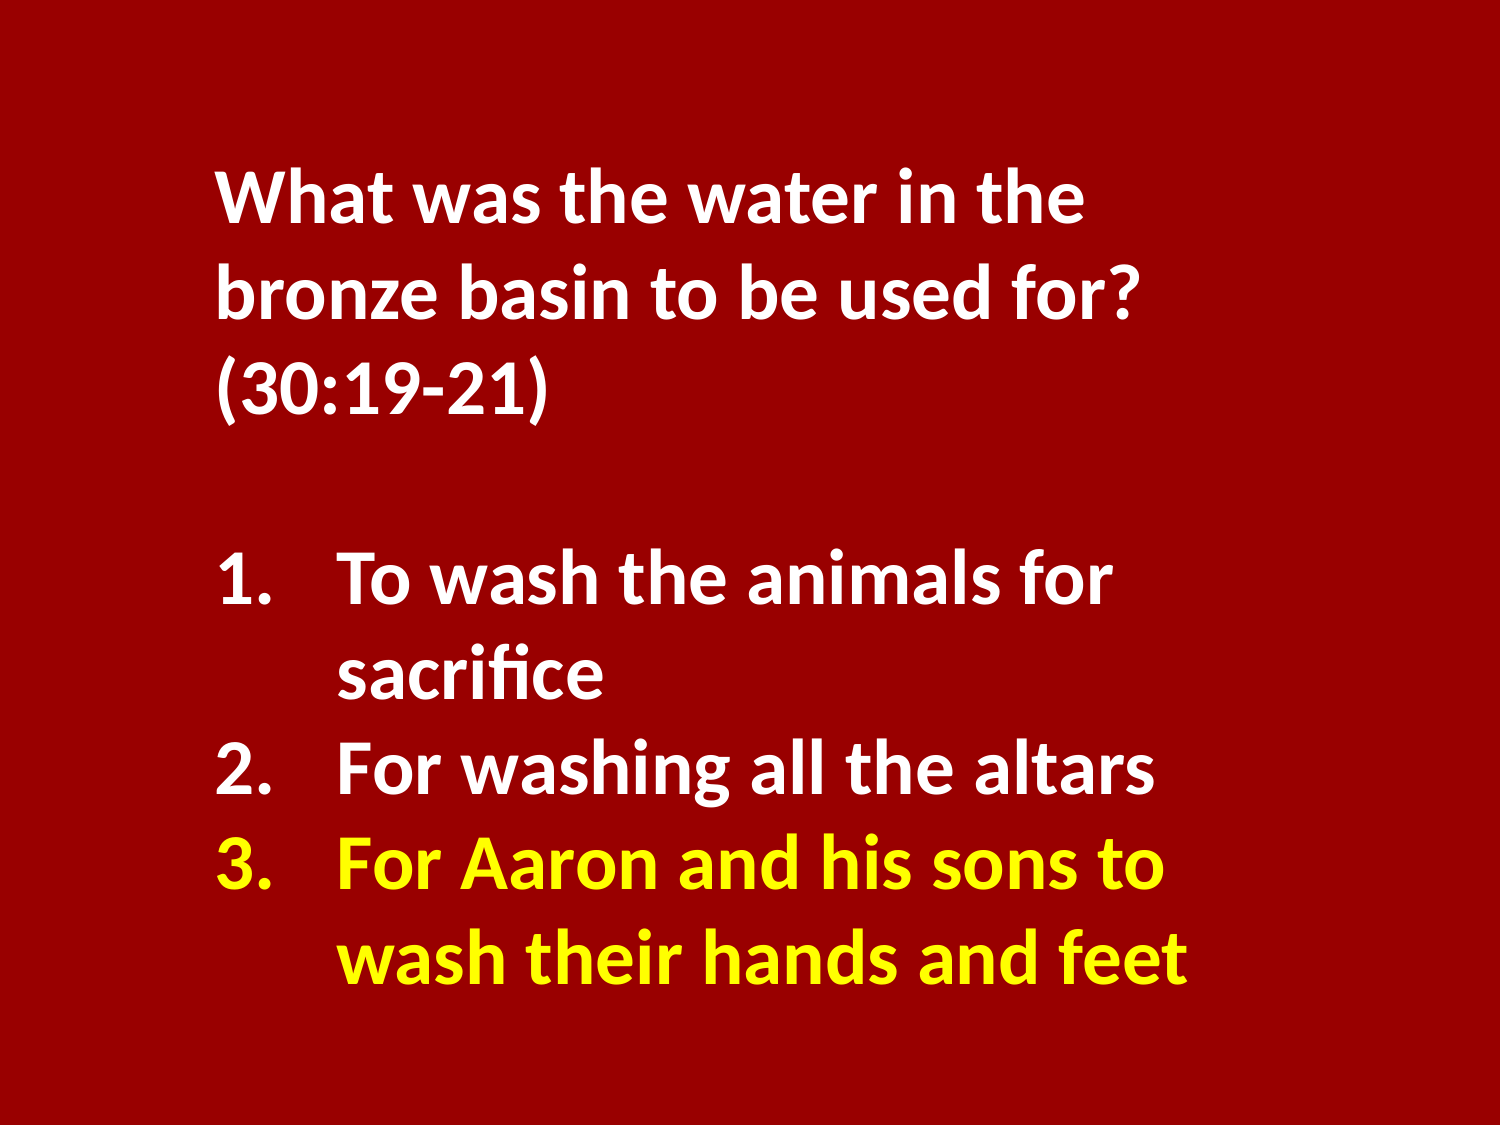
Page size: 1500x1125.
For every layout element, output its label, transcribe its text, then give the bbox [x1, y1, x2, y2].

text_box What was the water in the bronze basin to be used for? (30:19-21) To wash the animals for sacrifice For washing all the altars For Aaron and his sons to wash their hands and feet [199, 137, 1338, 1008]
